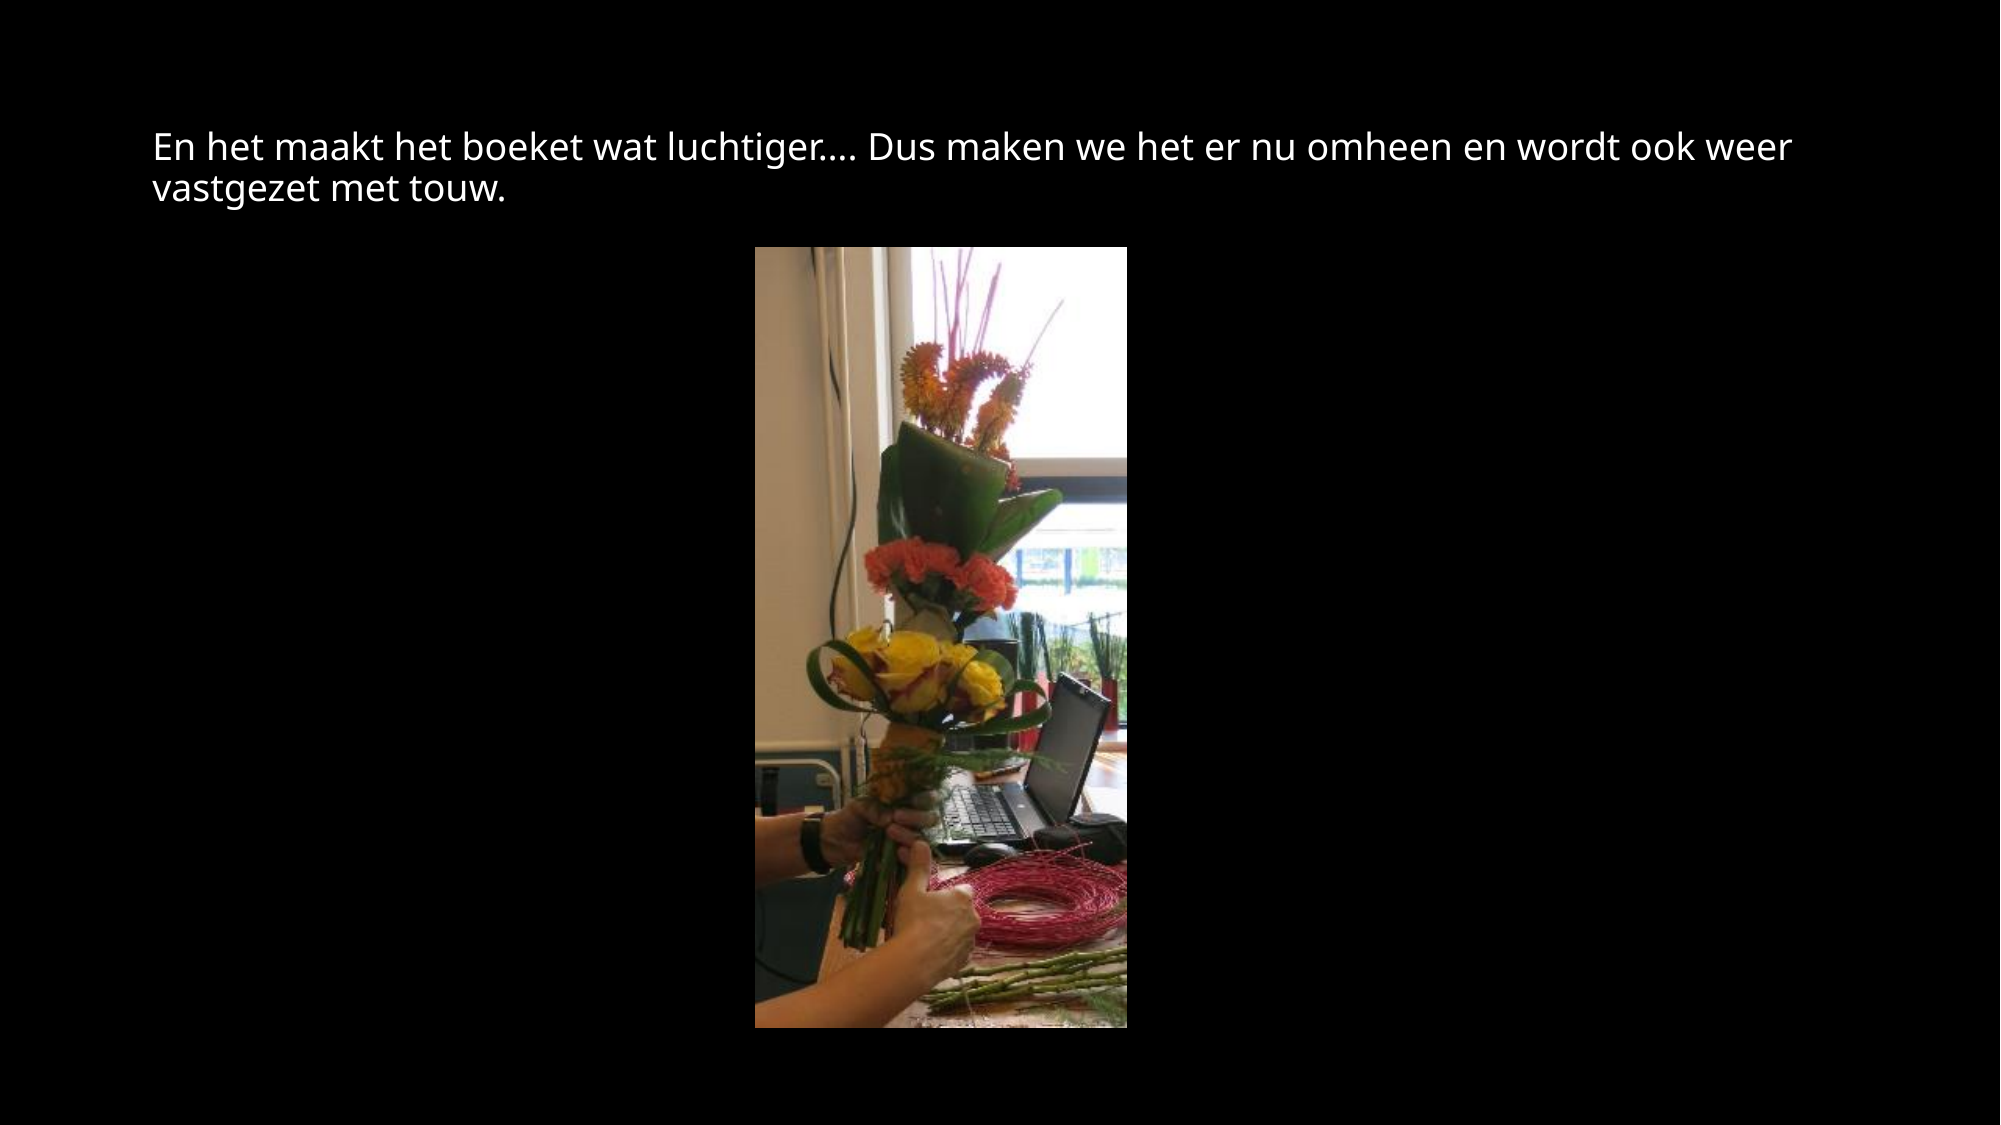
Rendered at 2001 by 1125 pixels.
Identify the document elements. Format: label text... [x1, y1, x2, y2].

title En het maakt het boeket wat luchtiger…. Dus maken we het er nu omheen en wordt ook weer vastgezet met touw. [137, 59, 1863, 278]
picture [755, 247, 1127, 1028]
